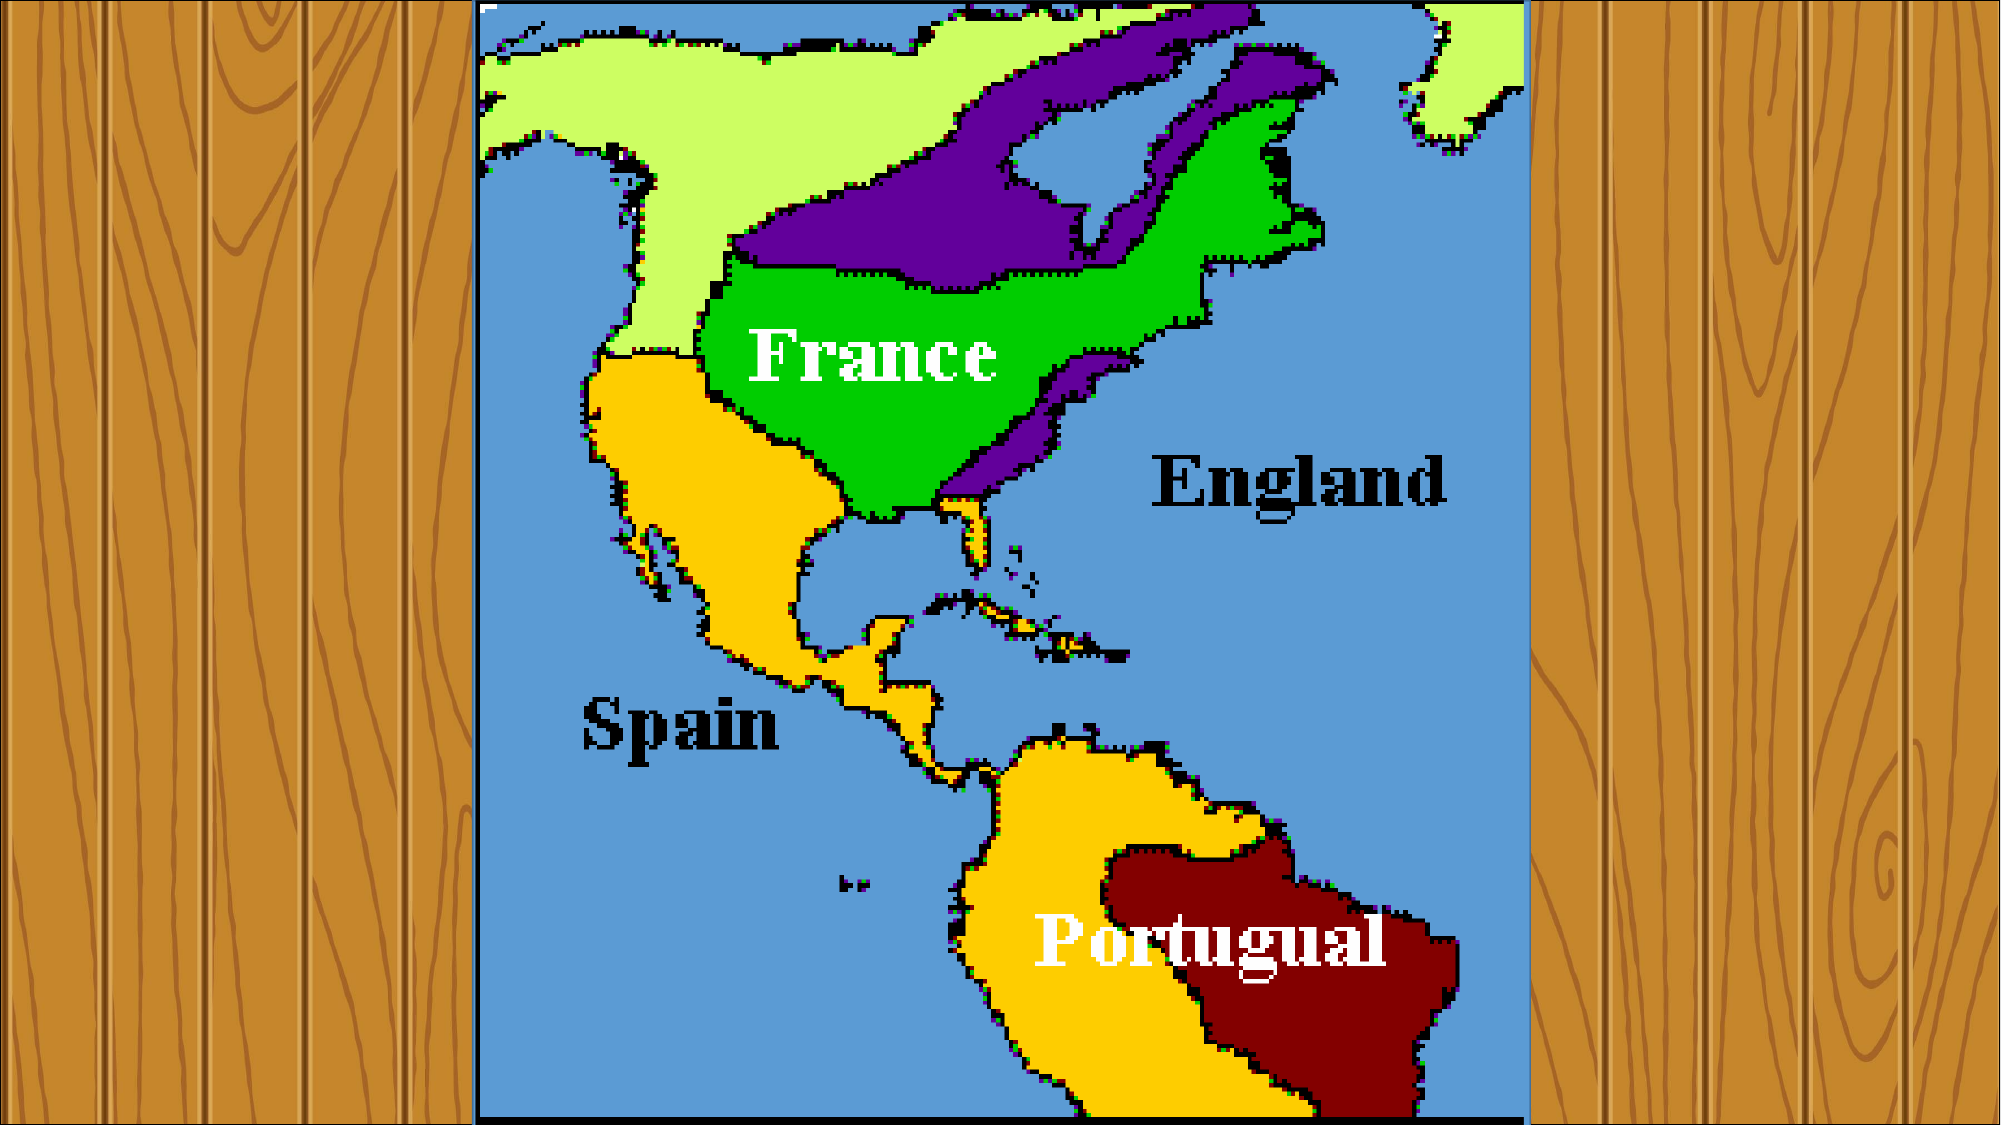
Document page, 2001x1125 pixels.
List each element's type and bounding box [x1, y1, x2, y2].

text_box [471, 0, 1531, 1125]
picture [1531, 1, 1999, 1124]
picture [1, 1, 471, 1124]
